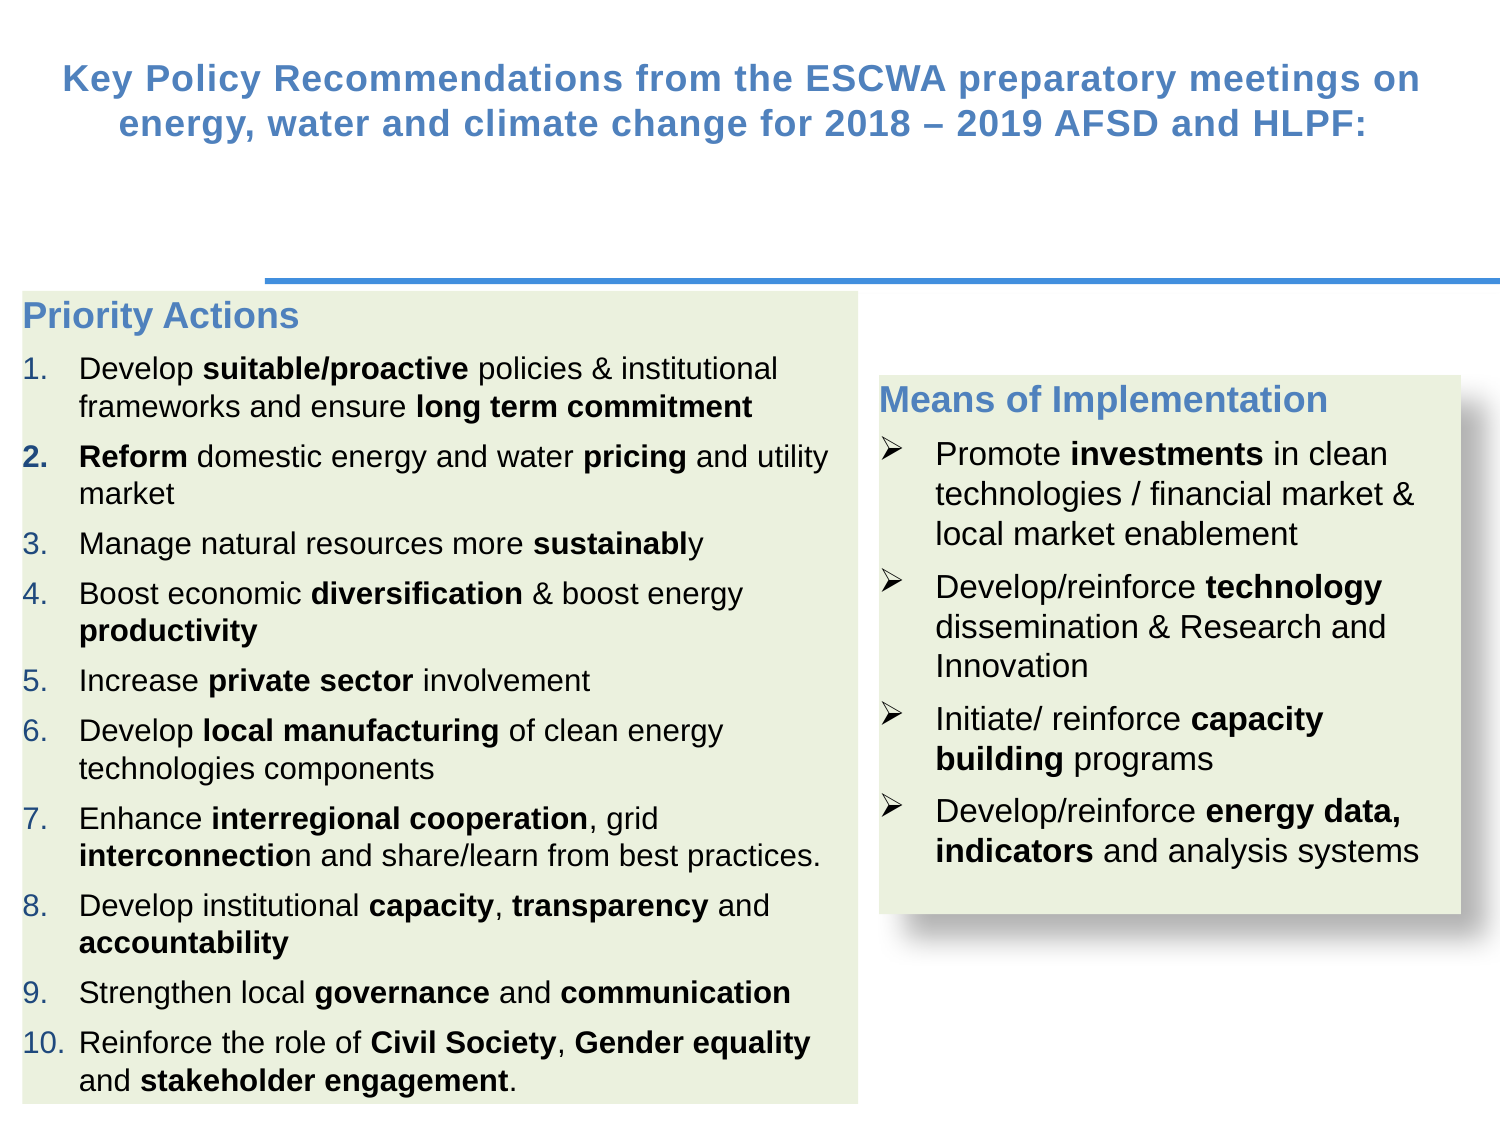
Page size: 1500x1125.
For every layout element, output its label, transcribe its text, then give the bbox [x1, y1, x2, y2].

list Key Policy Recommendations from the ESCWA preparatory meetings on energy, water and climate change for 2018 – 2019 AFSD and HLPF: [47, 20, 1440, 177]
text_box Priority Actions Develop suitable/proactive policies & institutional frameworks and ensure long term commitment Reform domestic energy and water pricing and utility market Manage natural resources more sustainably Boost economic diversification & boost energy productivity Increase private sector involvement Develop local manufacturing of clean energy technologies components Enhance interregional cooperation, grid interconnection and share/learn from best practices. Develop institutional capacity, transparency and accountability Strengthen local governance and communication Reinforce the role of Civil Society, Gender equality and stakeholder engagement. [22, 290, 859, 1104]
text_box Means of Implementation Promote investments in clean technologies / financial market & local market enablement Develop/reinforce technology dissemination & Research and Innovation Initiate/ reinforce capacity building programs Develop/reinforce energy data, indicators and analysis systems [879, 375, 1461, 915]
